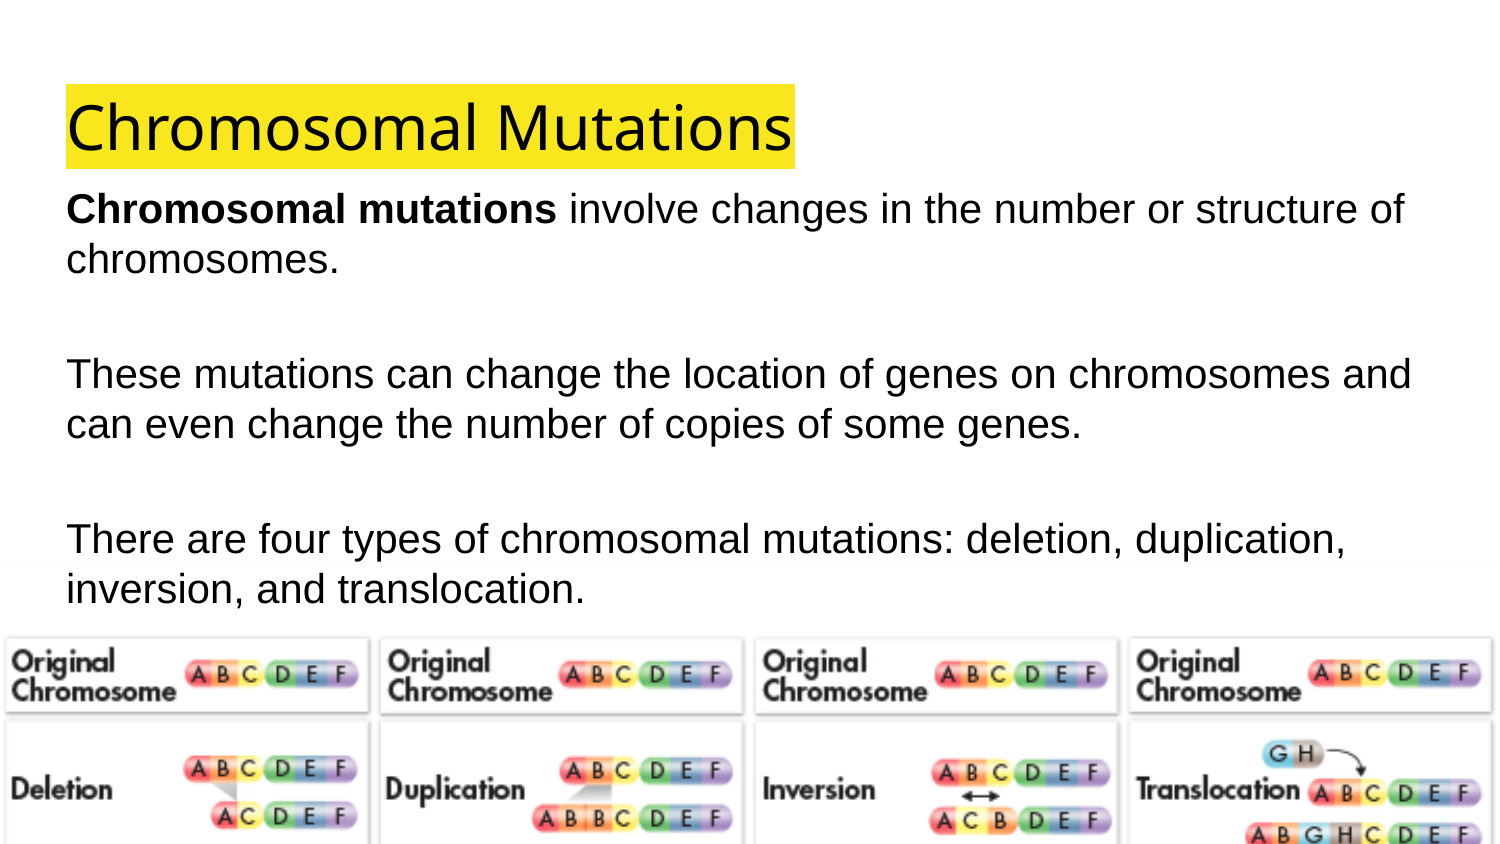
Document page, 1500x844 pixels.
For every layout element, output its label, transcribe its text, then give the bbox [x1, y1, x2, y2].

picture [0, 566, 1500, 844]
list Chromosomal mutations involve changes in the number or structure of chromosomes. These mutations can change the location of genes on chromosomes and can even change the number of copies of some genes. There are four types of chromosomal mutations: deletion, duplication, inversion, and translocation. [51, 166, 1449, 565]
title Chromosomal Mutations [51, 72, 1449, 166]
